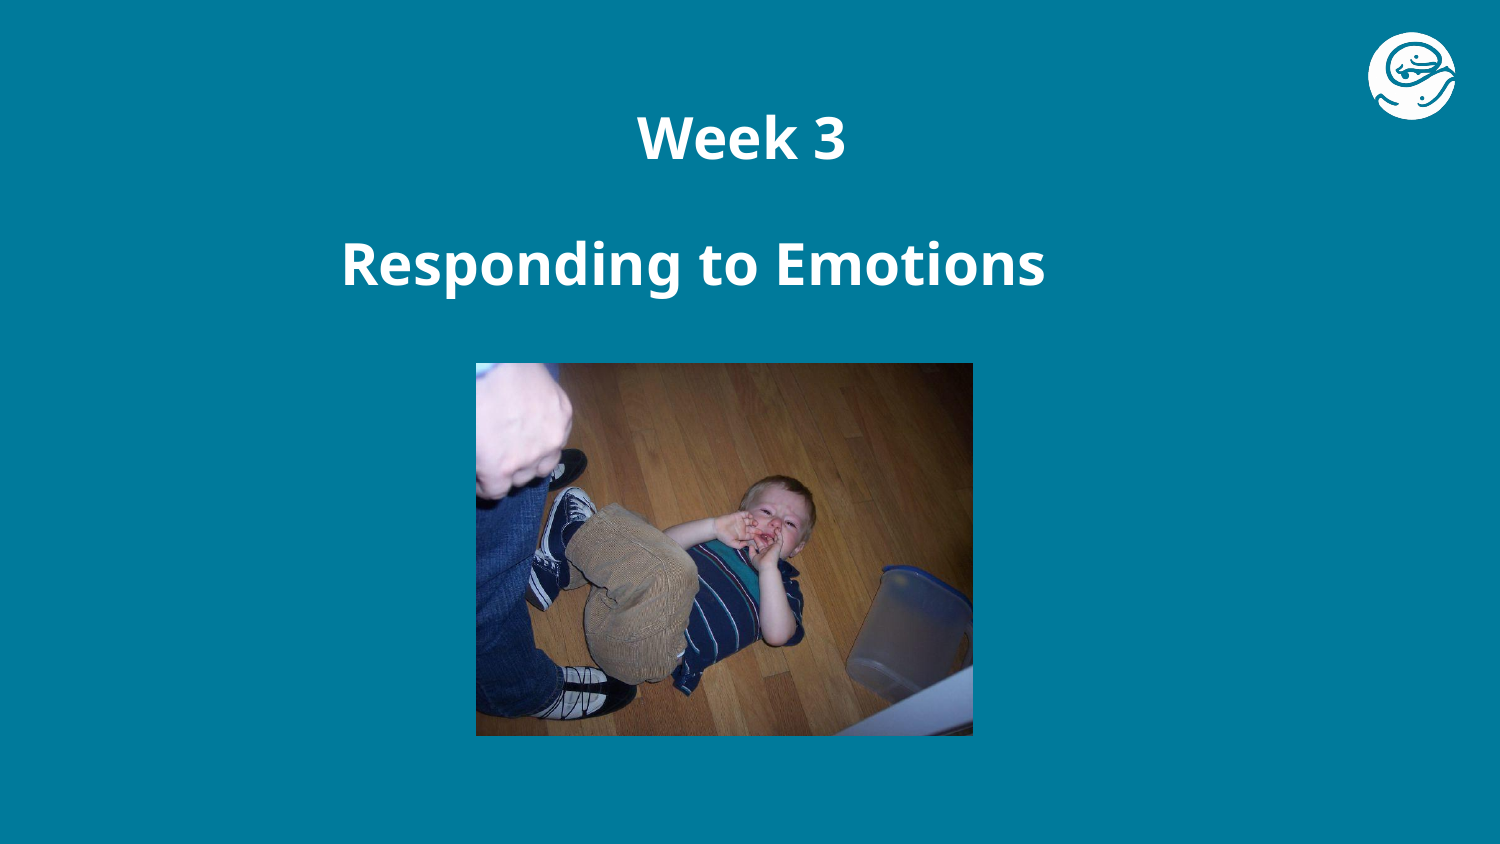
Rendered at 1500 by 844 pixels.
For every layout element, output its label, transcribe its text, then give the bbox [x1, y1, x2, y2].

picture [416, 253, 439, 285]
picture [700, 247, 721, 285]
picture [1391, 46, 1437, 83]
picture [902, 247, 923, 285]
picture [1369, 33, 1454, 119]
picture [1020, 253, 1043, 285]
picture [477, 364, 972, 735]
picture [346, 244, 376, 284]
picture [649, 253, 678, 298]
picture [381, 253, 409, 285]
picture [984, 253, 1012, 284]
picture [930, 254, 938, 284]
picture [556, 241, 585, 285]
picture [812, 253, 859, 284]
picture [612, 253, 640, 284]
picture [482, 253, 512, 285]
picture [946, 253, 976, 285]
list Week 3 Responding to Emotions [172, 101, 1305, 175]
picture [930, 241, 938, 248]
picture [595, 241, 603, 248]
picture [595, 254, 603, 284]
picture [867, 253, 897, 285]
picture [447, 253, 476, 298]
picture [726, 253, 756, 285]
picture [780, 244, 803, 284]
picture [520, 253, 548, 284]
